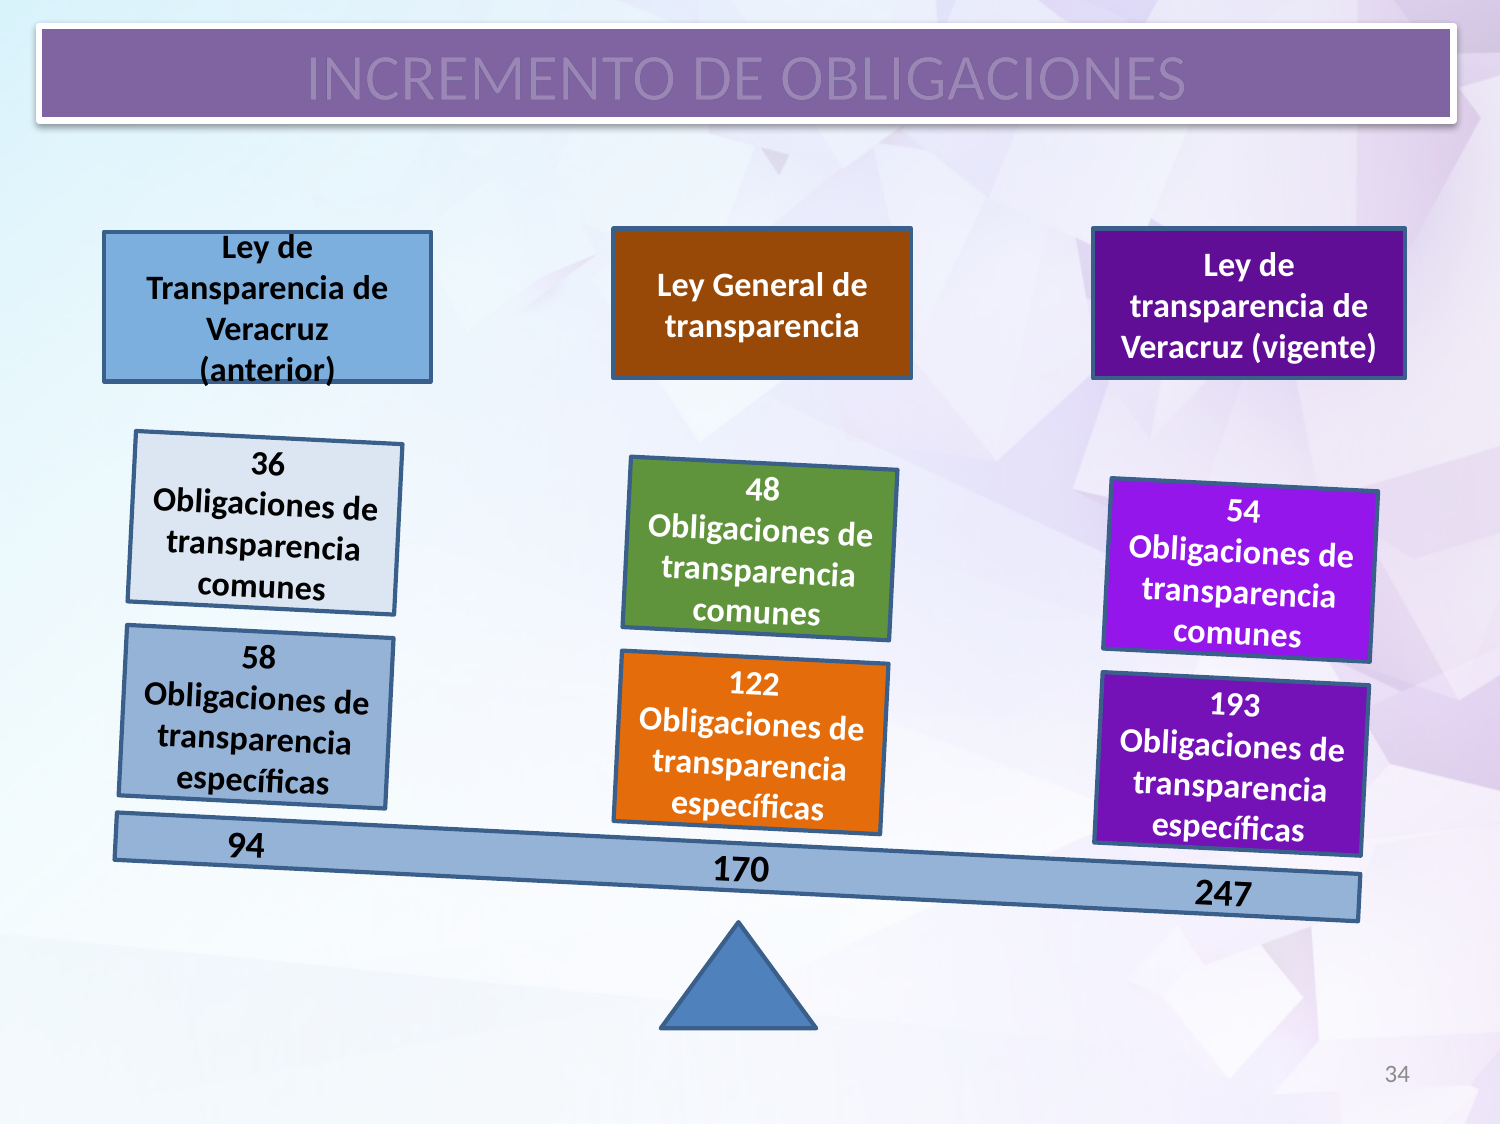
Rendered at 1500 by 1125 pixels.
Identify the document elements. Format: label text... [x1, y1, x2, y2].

text_box 170 [655, 832, 827, 901]
text_box 54 Obligaciones de transparencia comunes [1101, 476, 1381, 664]
text_box 122 Obligaciones de transparencia específicas [611, 648, 891, 837]
text_box [658, 920, 819, 1031]
text_box 36 Obligaciones de transparencia comunes [125, 428, 405, 617]
text_box Ley de Transparencia de Veracruz (anterior) [102, 230, 433, 384]
text_box 58 Obligaciones de transparencia específicas [116, 622, 396, 811]
text_box [1307, 869, 1363, 924]
text_box 193 Obligaciones de transparencia específicas [1092, 670, 1372, 858]
text_box Ley General de transparencia [611, 226, 913, 380]
text_box [329, 821, 658, 889]
text_box 94 [160, 808, 332, 878]
text_box 48 Obligaciones de transparencia comunes [620, 454, 900, 643]
text_box [824, 845, 1141, 913]
slide_number 34 [1074, 1042, 1425, 1103]
text_box [112, 810, 163, 865]
text_box INCREMENTO DE OBLIGACIONES [36, 23, 1457, 124]
text_box Ley de transparencia de Veracruz (vigente) [1091, 226, 1407, 380]
text_box 247 [1138, 856, 1309, 926]
